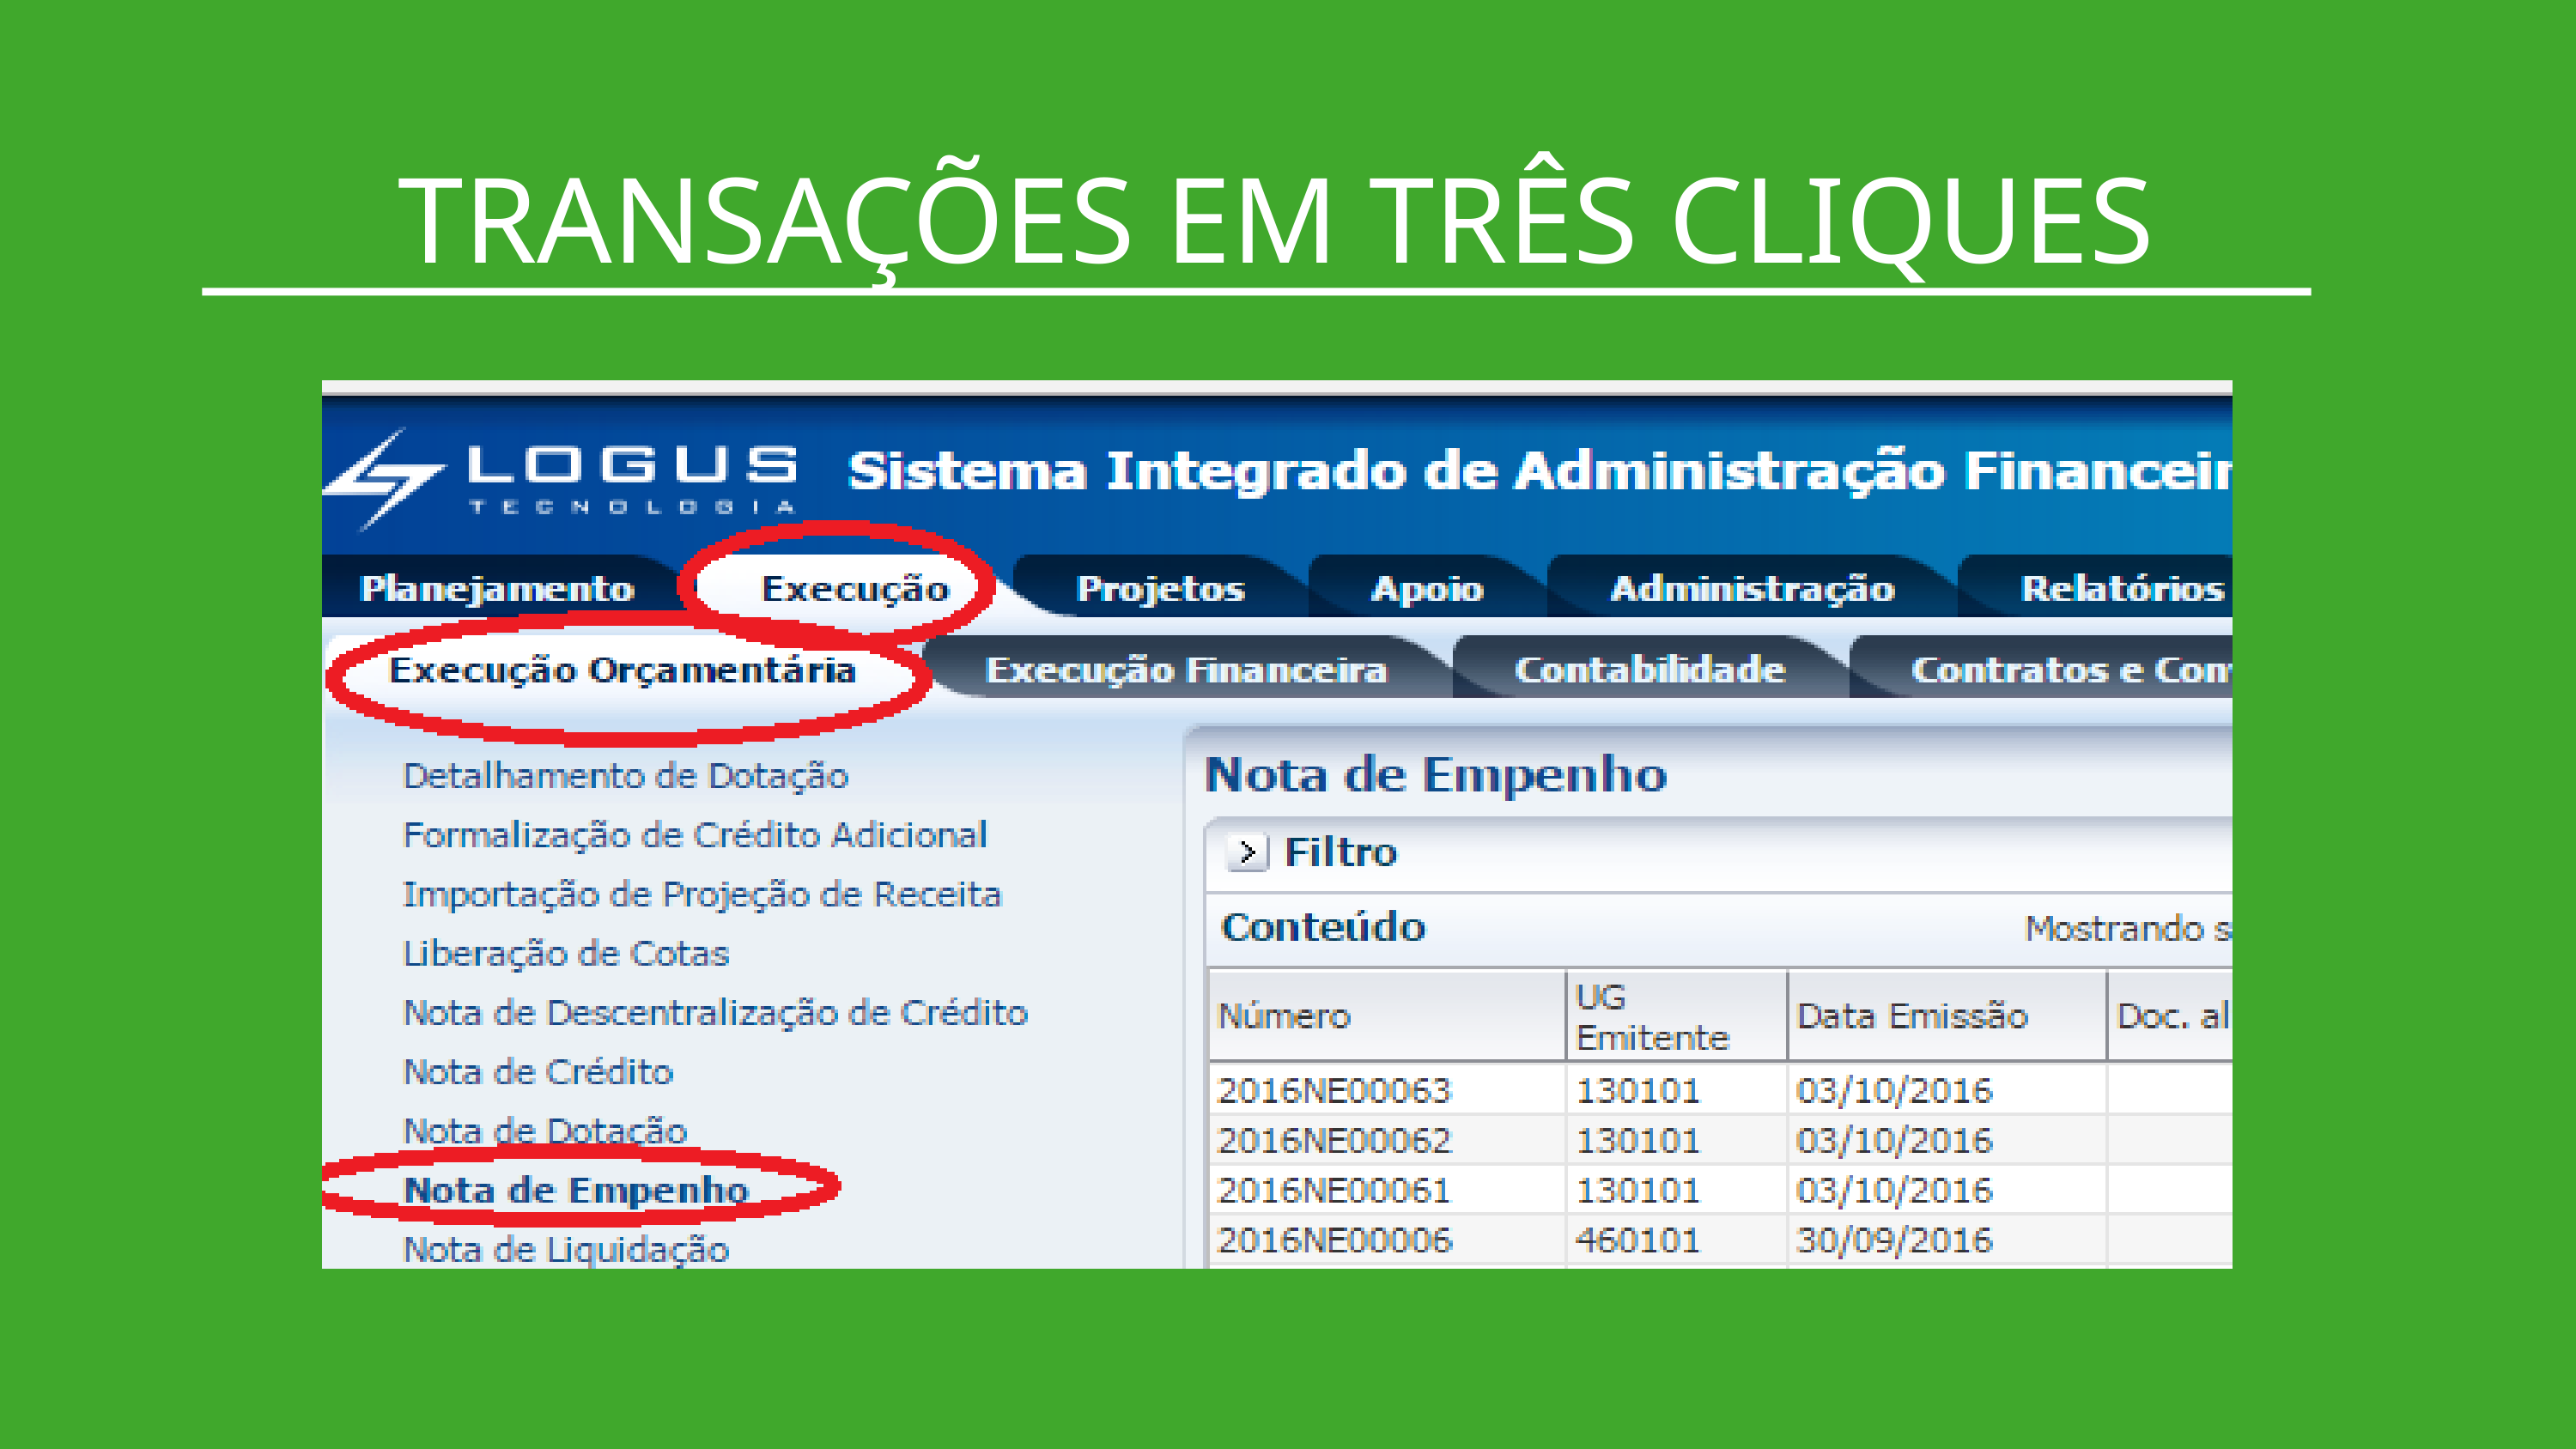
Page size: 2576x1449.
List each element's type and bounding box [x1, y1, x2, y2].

text_box [201, 144, 2353, 296]
picture [2215, 462, 2233, 488]
picture [2093, 462, 2210, 488]
picture [321, 380, 2233, 1270]
picture [2198, 452, 2210, 457]
